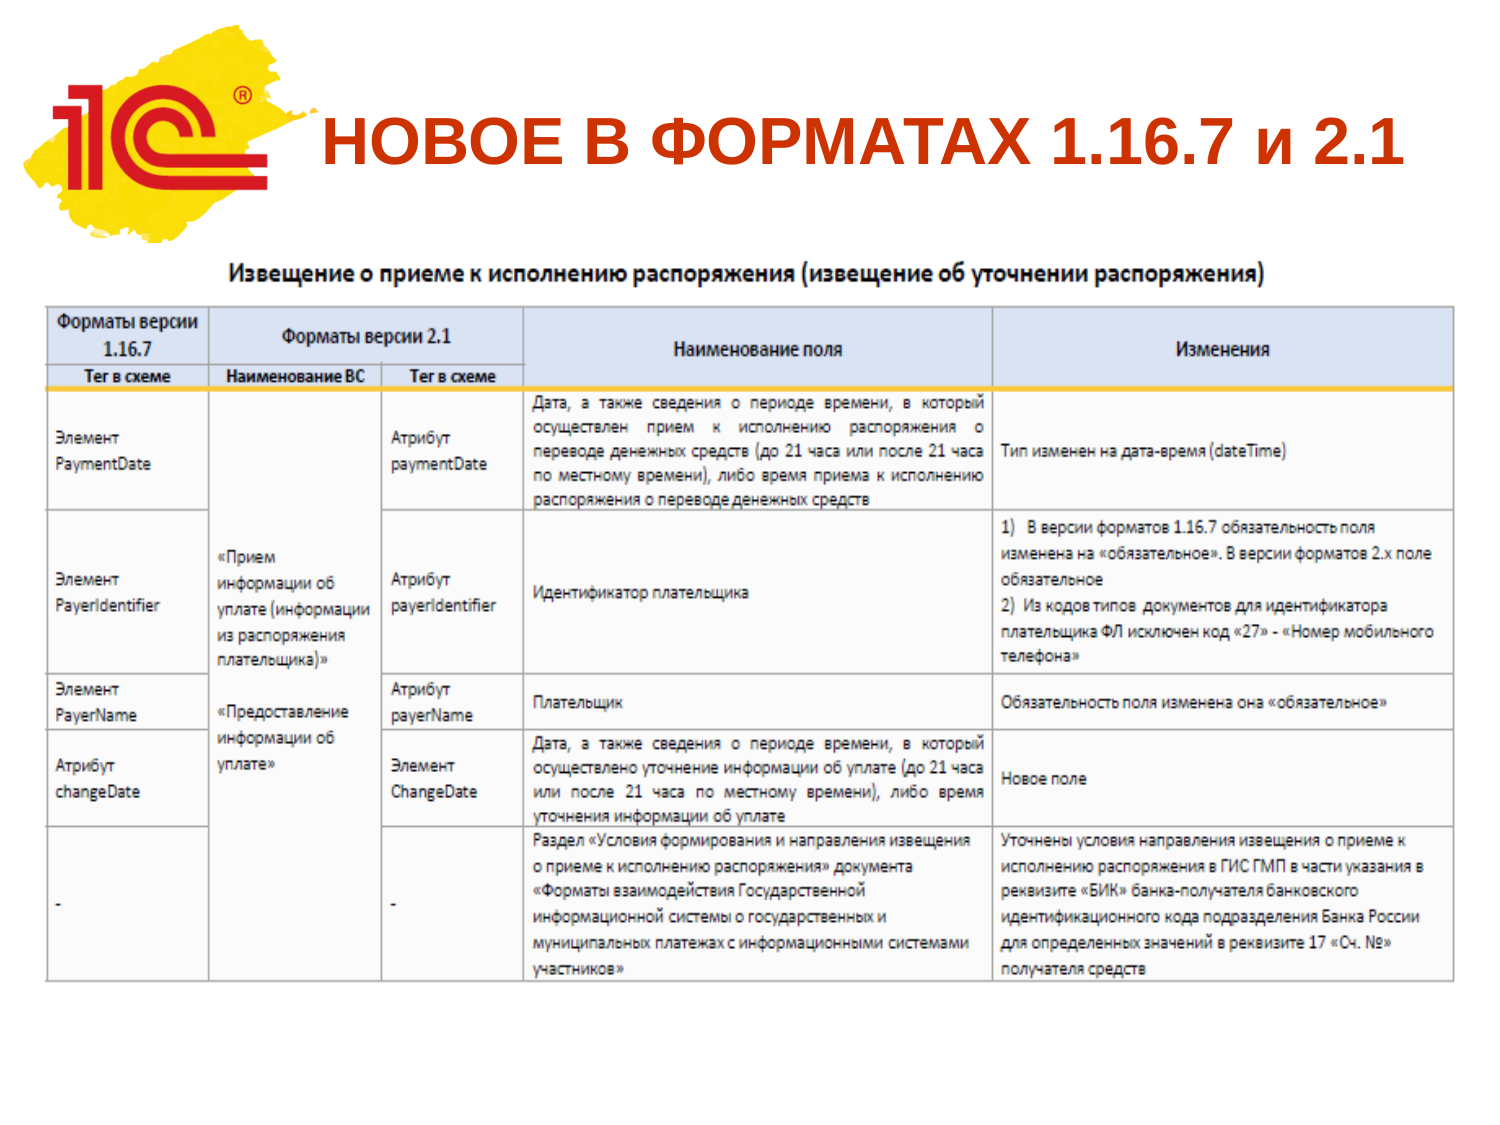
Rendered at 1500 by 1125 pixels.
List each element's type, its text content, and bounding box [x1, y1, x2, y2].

title НОВОЕ В ФОРМАТАХ 1.16.7 и 2.1 [306, 24, 1460, 203]
picture [23, 25, 1471, 988]
